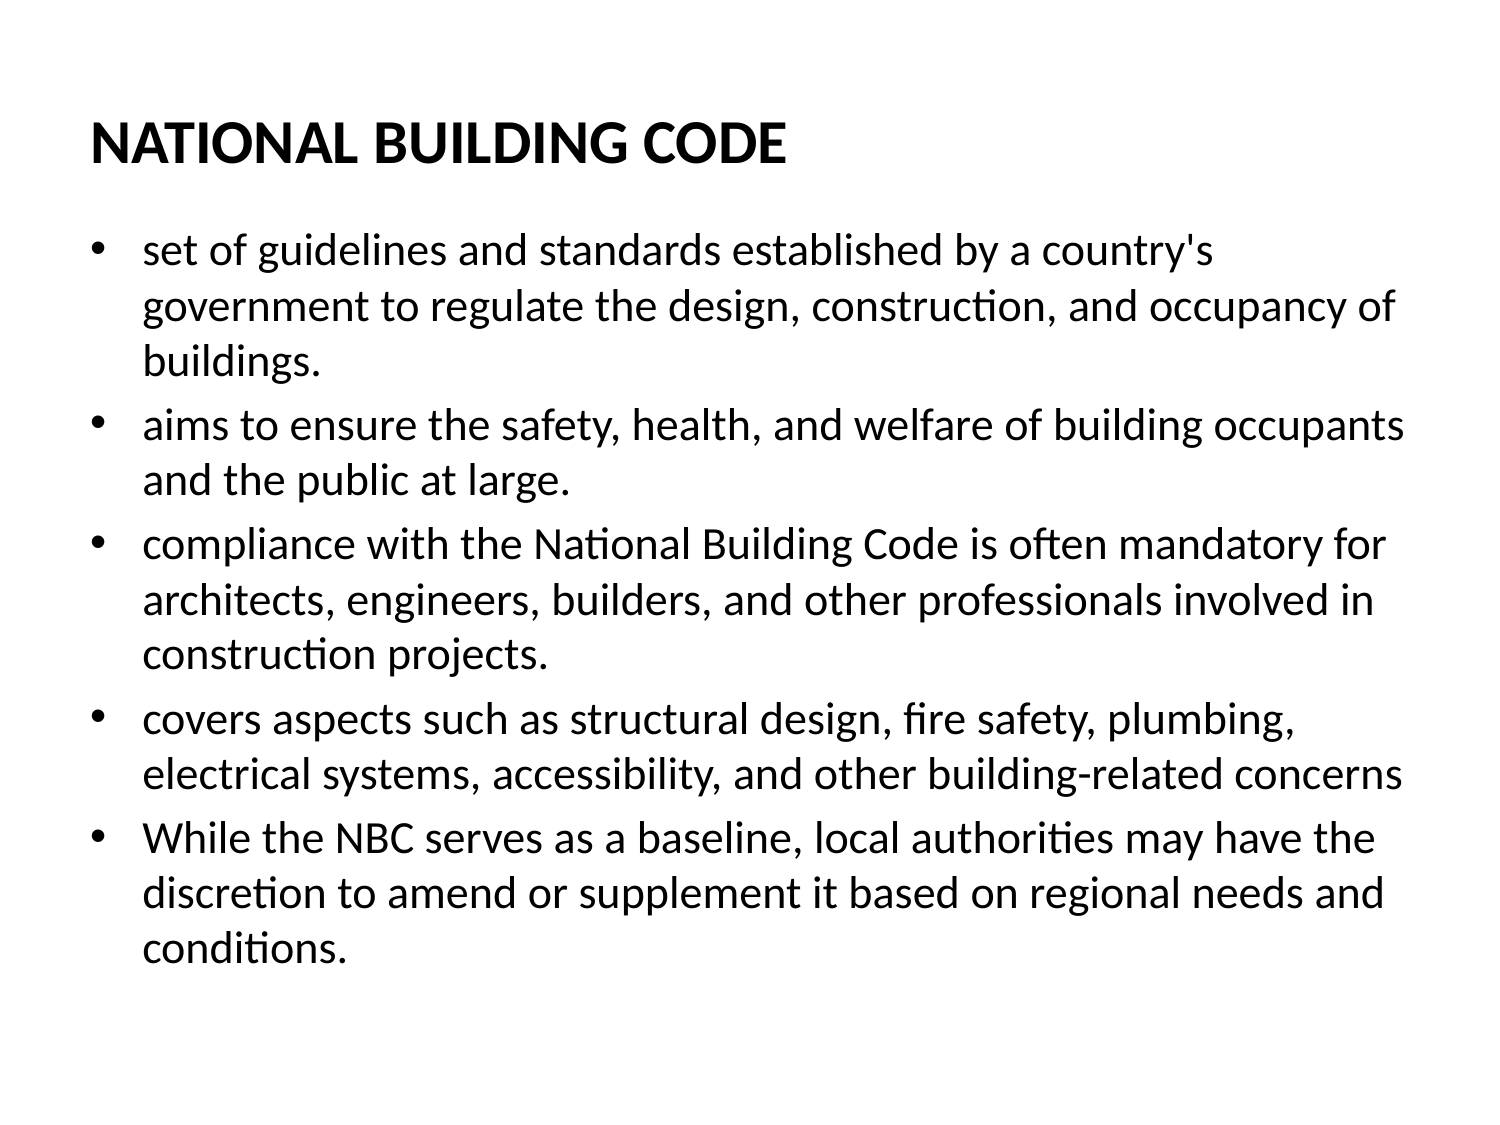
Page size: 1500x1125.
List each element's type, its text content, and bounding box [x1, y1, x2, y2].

title NATIONAL BUILDING CODE [75, 45, 1425, 212]
list set of guidelines and standards established by a country's government to regulate the design, construction, and occupancy of buildings. aims to ensure the safety, health, and welfare of building occupants and the public at large. compliance with the National Building Code is often mandatory for architects, engineers, builders, and other professionals involved in construction projects. covers aspects such as structural design, fire safety, plumbing, electrical systems, accessibility, and other building-related concerns While the NBC serves as a baseline, local authorities may have the discretion to amend or supplement it based on regional needs and conditions. [75, 212, 1425, 1005]
